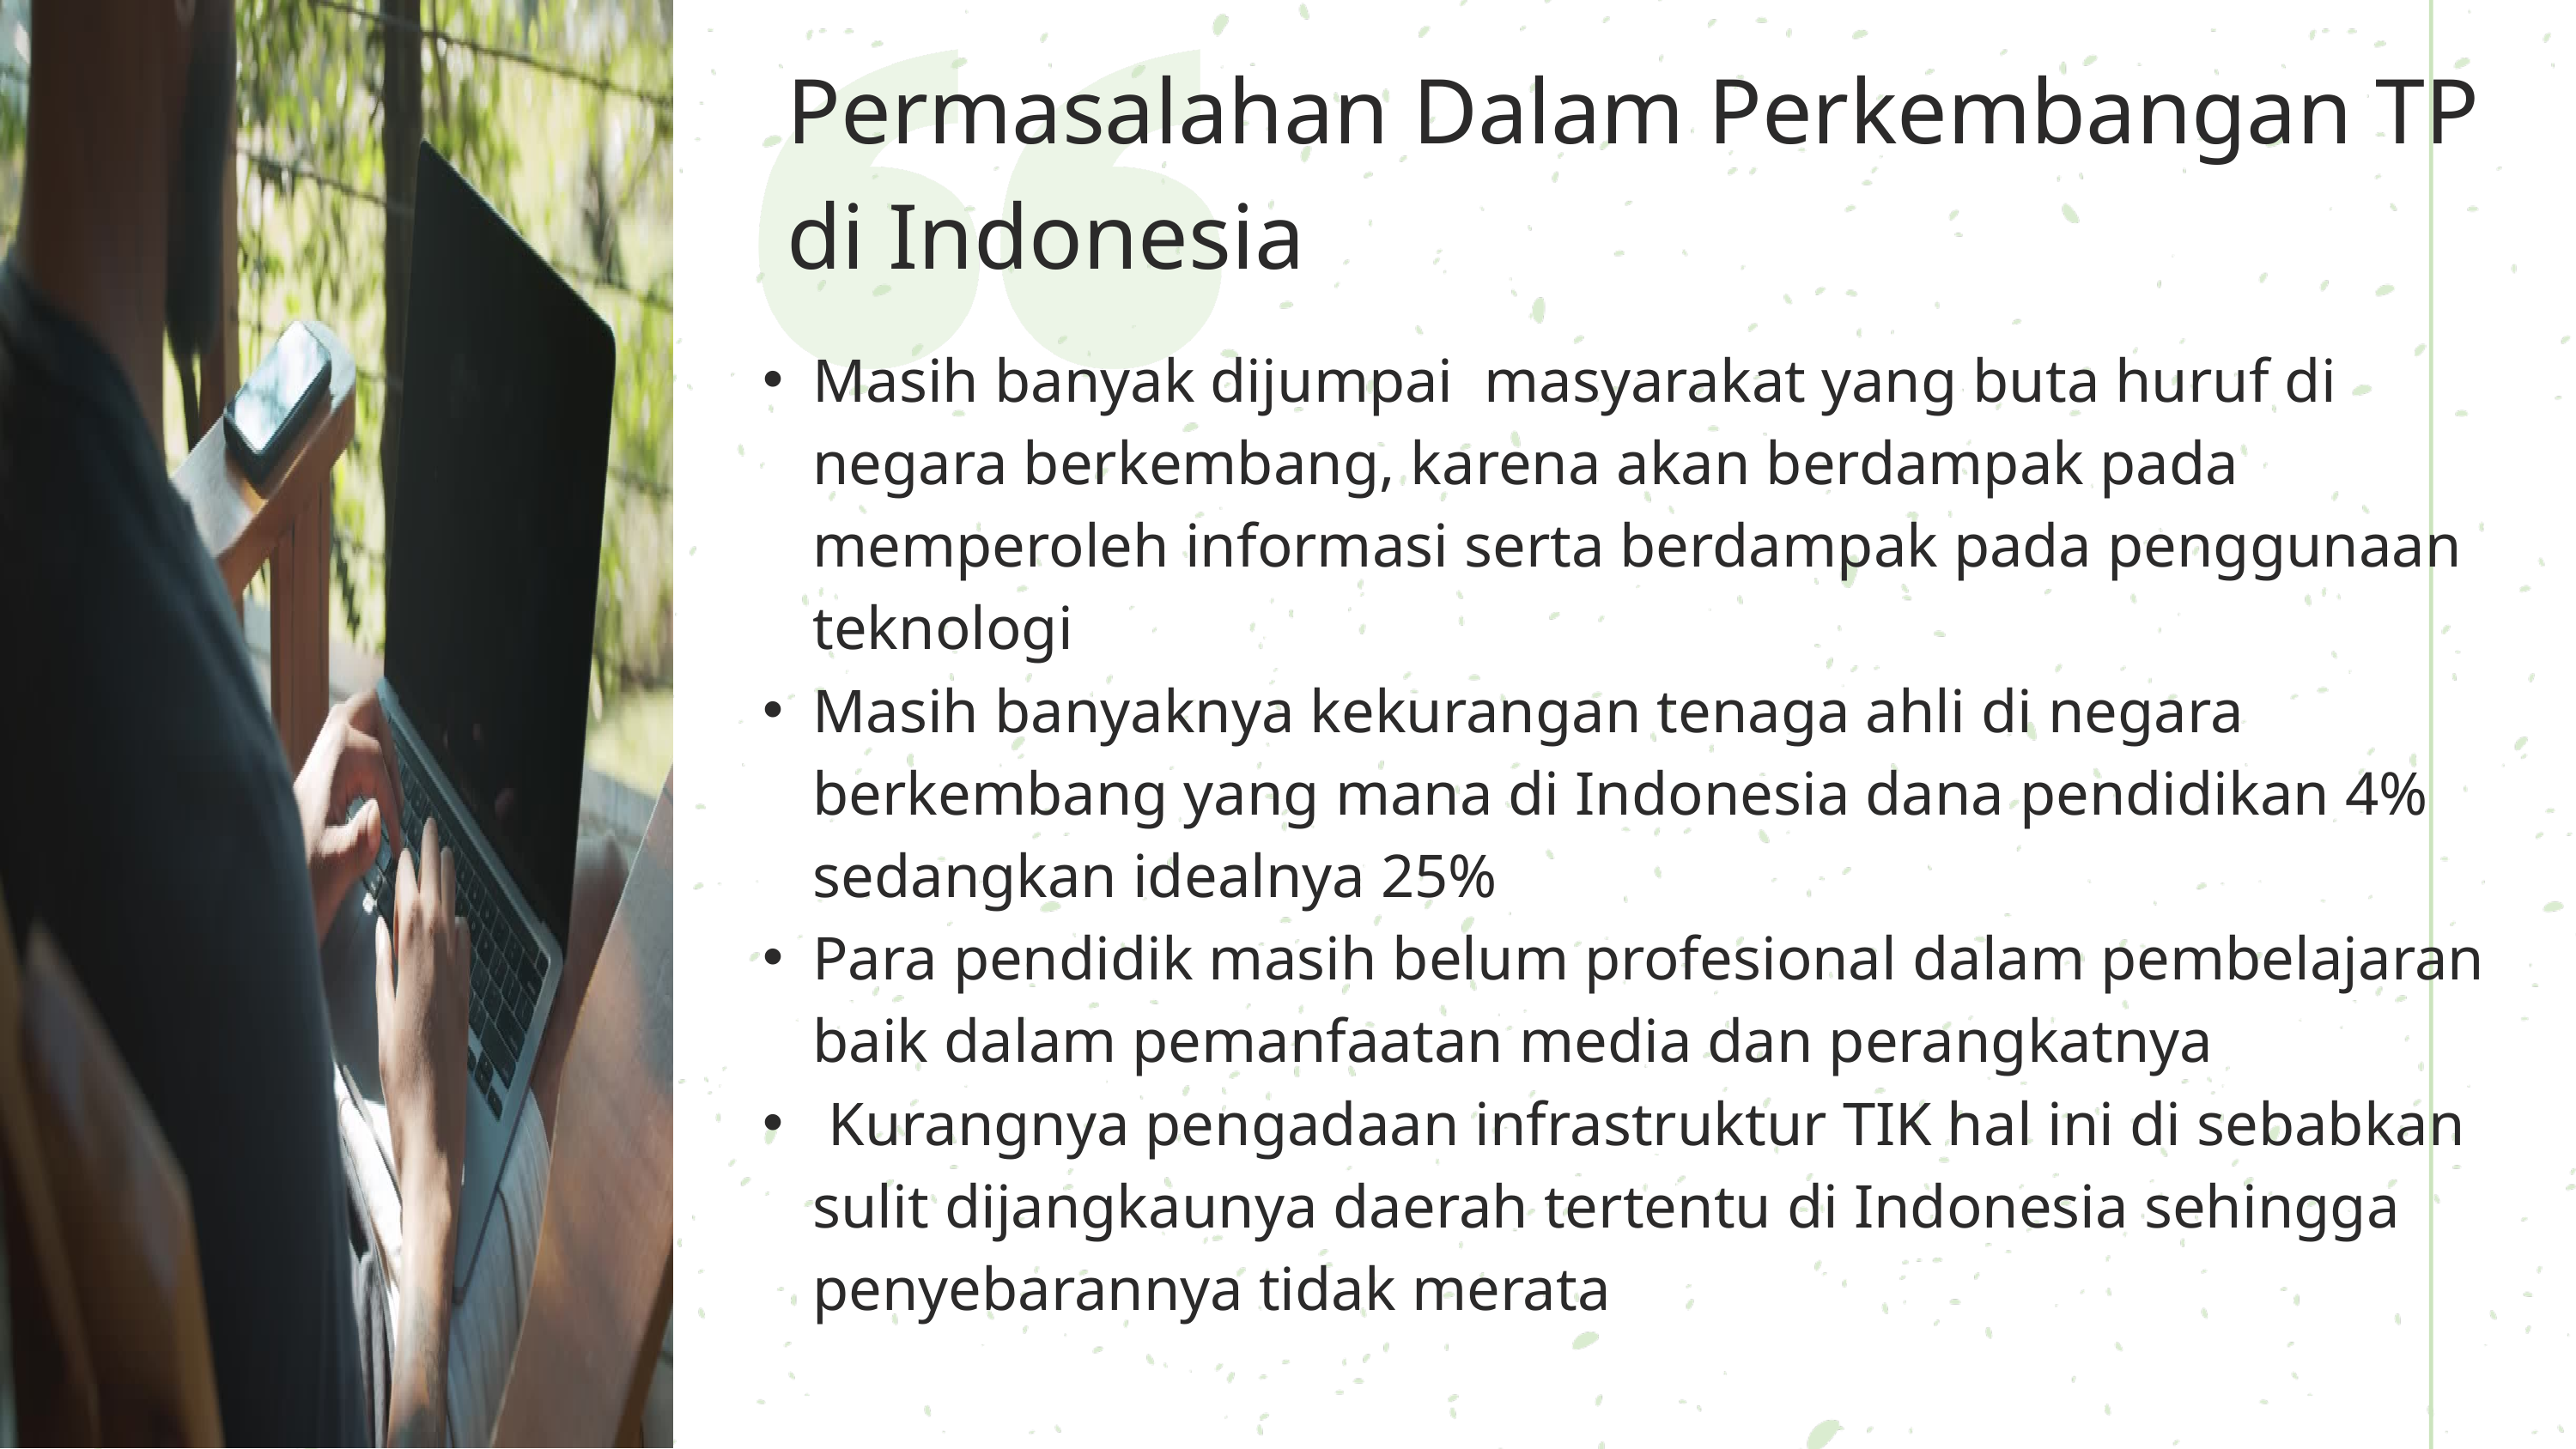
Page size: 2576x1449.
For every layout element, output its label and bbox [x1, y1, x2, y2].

text_box [0, 0, 674, 1449]
text_box [677, 0, 2576, 1449]
